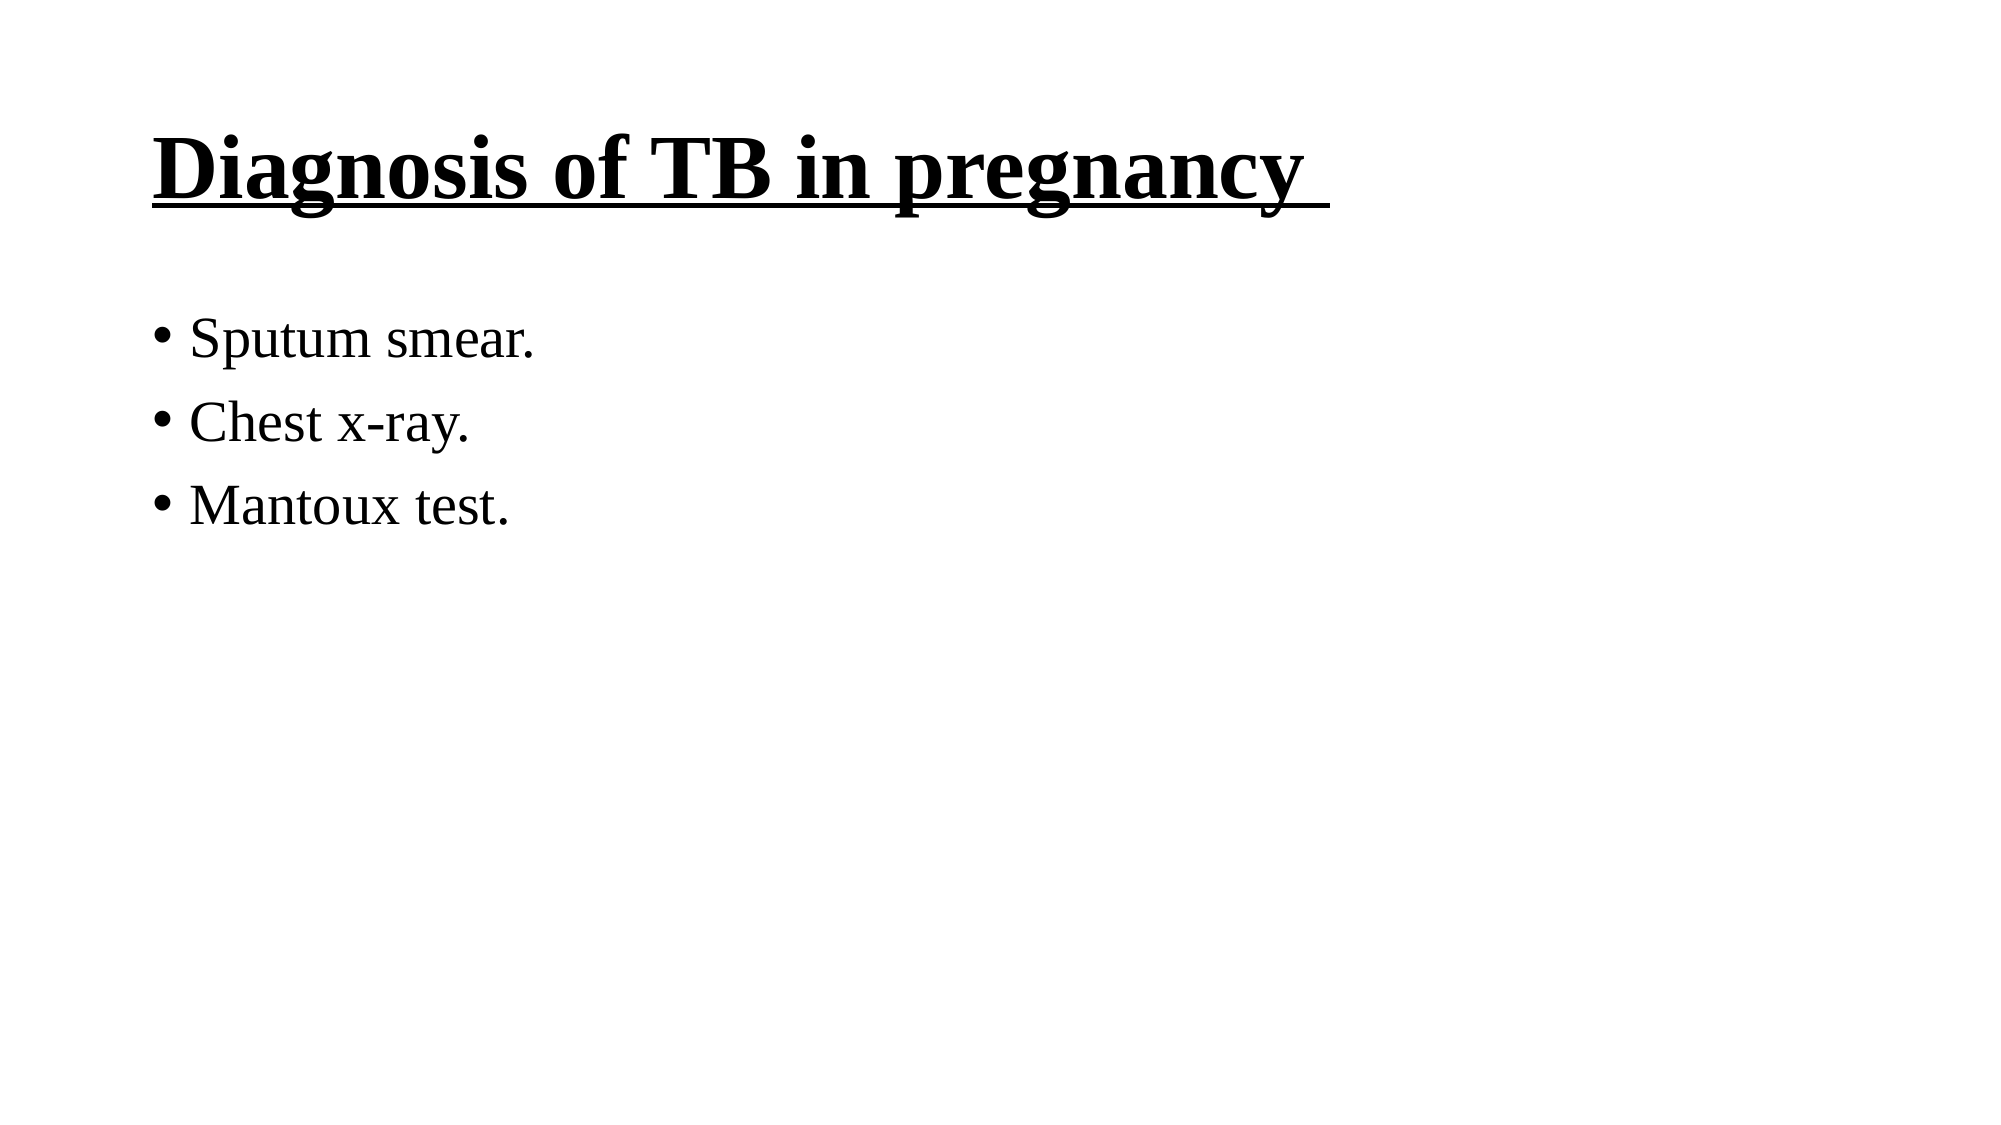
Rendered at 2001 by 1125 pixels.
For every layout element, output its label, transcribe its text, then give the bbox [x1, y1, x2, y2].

title Diagnosis of TB in pregnancy [137, 59, 1863, 278]
list Sputum smear. Chest x-ray. Mantoux test. [137, 299, 1863, 1014]
